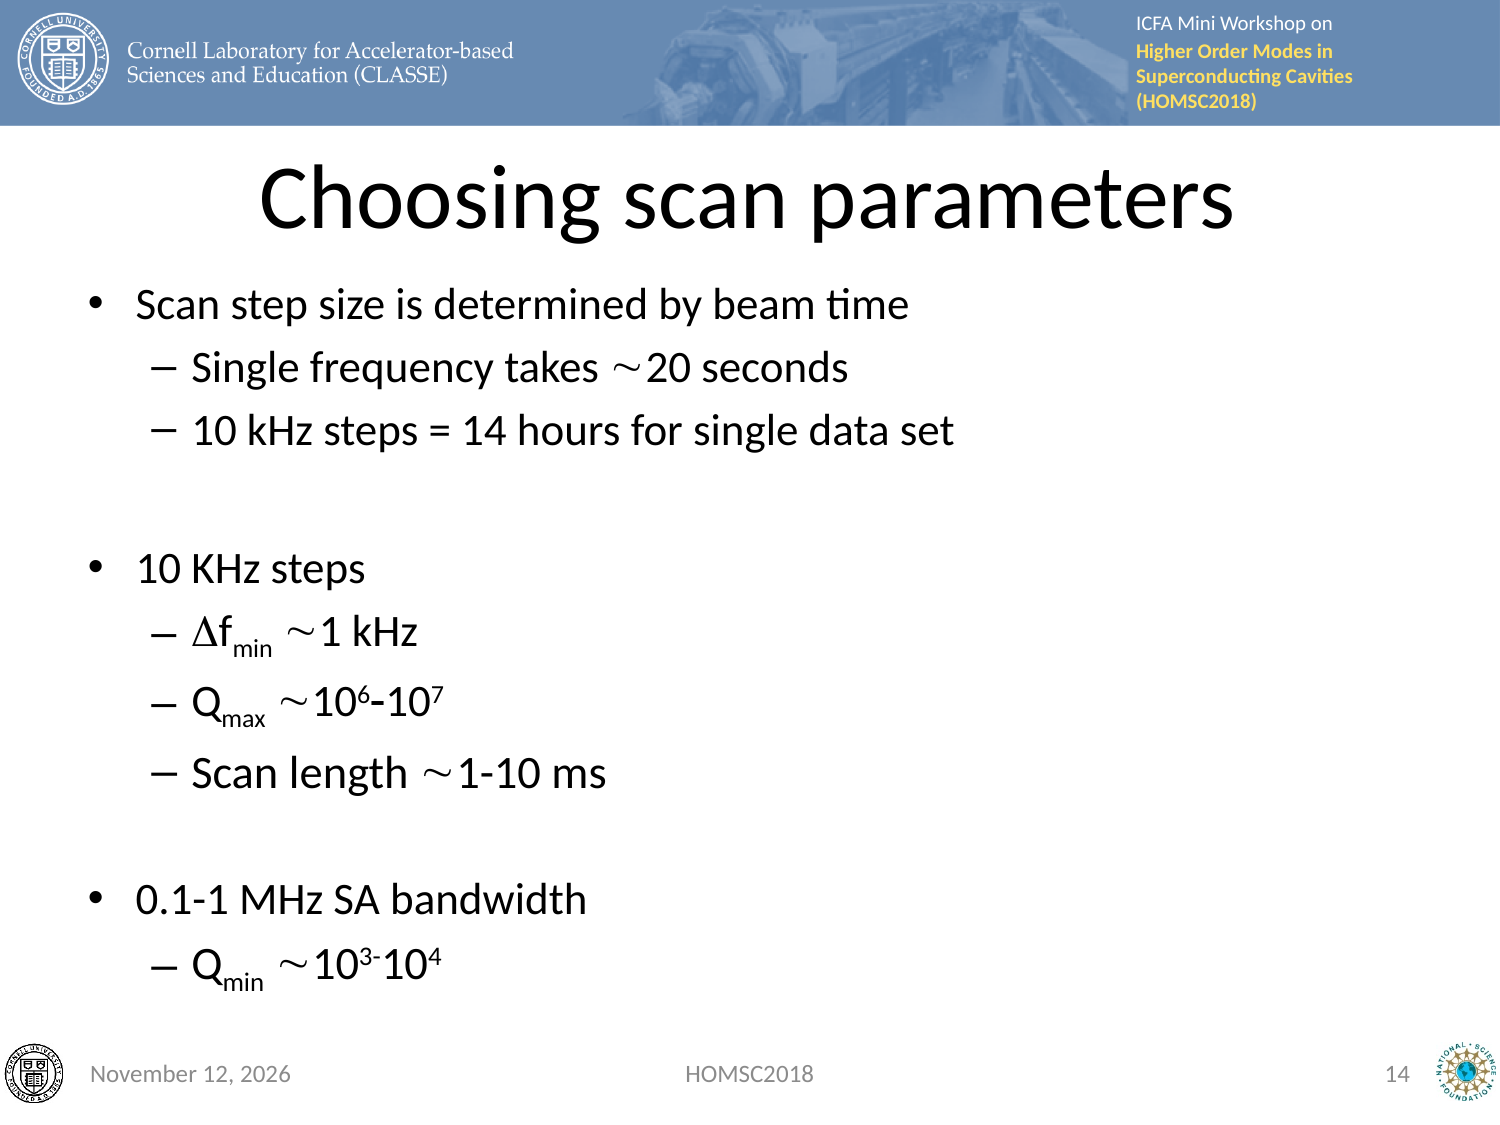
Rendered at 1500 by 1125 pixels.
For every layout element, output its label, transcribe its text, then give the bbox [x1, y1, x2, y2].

picture [4, 1043, 63, 1103]
footer HOMSC2018 [512, 1042, 988, 1103]
title Choosing scan parameters [72, 97, 1423, 267]
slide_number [75, 1042, 425, 1103]
picture [1436, 1042, 1496, 1101]
list Scan step size is determined by beam time Single frequency takes ~20 seconds 10 kHz steps = 14 hours for single data set 10 KHz steps Dfmin ~1 kHz Qmax ~106-107 Scan length ~1-10 ms 0.1-1 MHz SA bandwidth Qmin ~103-104 [72, 267, 1423, 1010]
slide_number 14 [1074, 1042, 1425, 1103]
